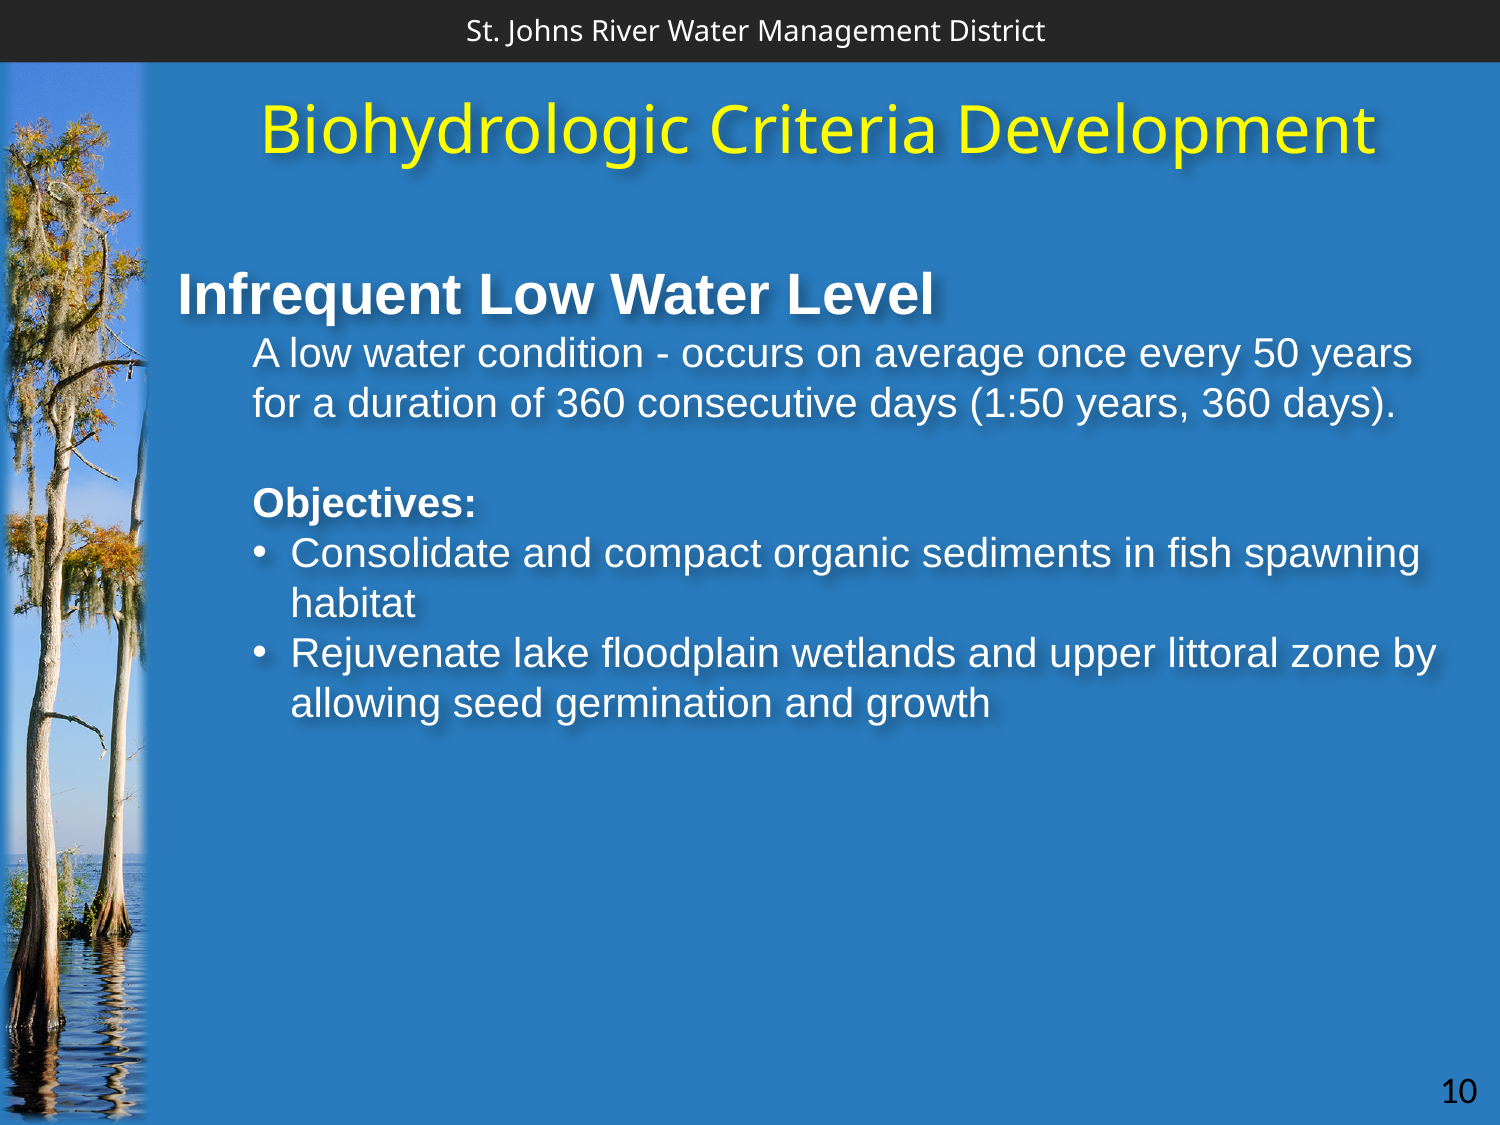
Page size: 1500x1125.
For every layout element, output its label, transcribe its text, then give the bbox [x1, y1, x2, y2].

text_box 10 [1424, 1058, 1496, 1119]
picture [0, 63, 150, 1125]
text_box Infrequent Low Water Level A low water condition - occurs on average once every 50 years for a duration of 360 consecutive days (1:50 years, 360 days). Objectives: Consolidate and compact organic sediments in fish spawning habitat Rejuvenate lake floodplain wetlands and upper littoral zone by allowing seed germination and growth [162, 248, 1488, 889]
text_box Biohydrologic Criteria Development [137, 79, 1500, 174]
